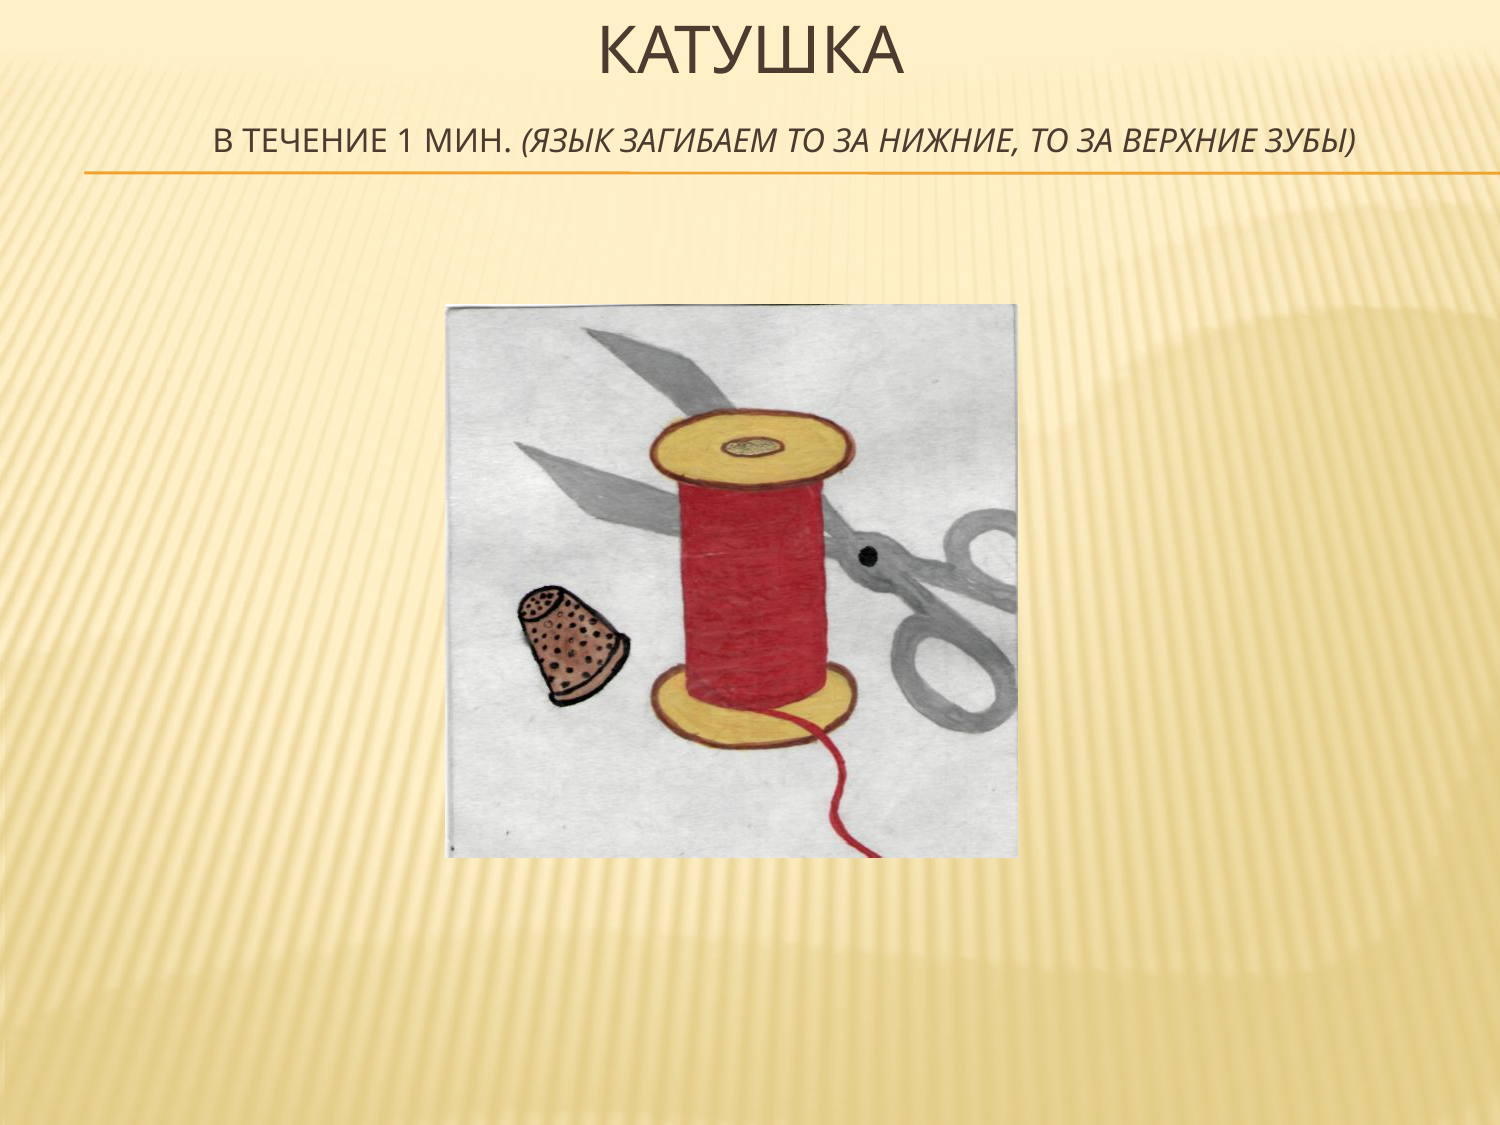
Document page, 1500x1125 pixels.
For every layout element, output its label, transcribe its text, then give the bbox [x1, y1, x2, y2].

picture [444, 304, 1018, 858]
title Катушка В течение 1 мин. (язык загибаем то за нижние, то за верхние зубы) [46, 0, 1472, 174]
